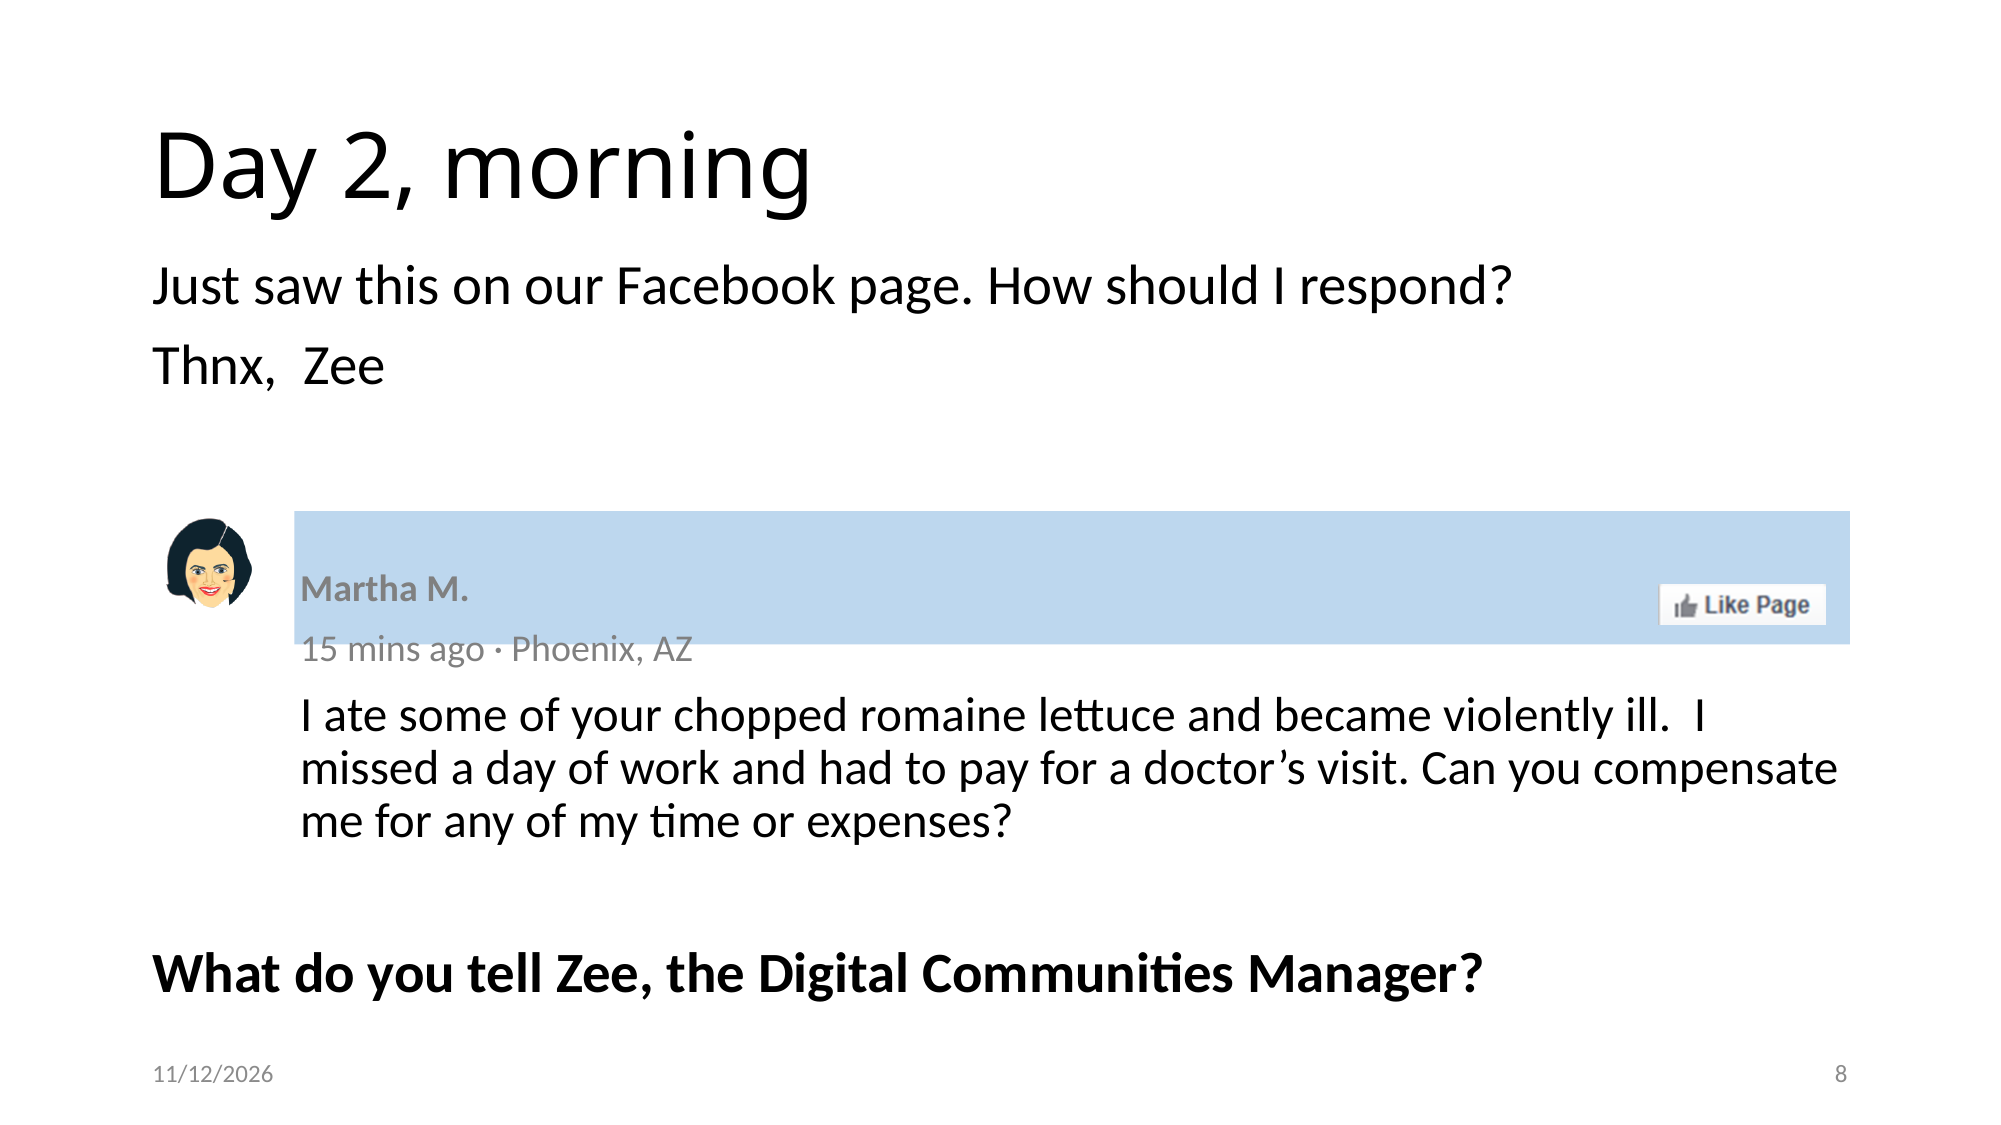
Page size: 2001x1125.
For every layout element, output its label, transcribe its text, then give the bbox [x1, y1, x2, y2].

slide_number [137, 1042, 588, 1103]
picture [1658, 584, 1826, 625]
title Day 2, morning [137, 59, 1863, 248]
slide_number 8 [1412, 1042, 1863, 1103]
picture [161, 511, 261, 610]
list Just saw this on our Facebook page. How should I respond? Thnx, Zee Martha M. 15 mins ago · Phoenix, AZ I ate some of your chopped romaine lettuce and became violently ill. I missed a day of work and had to pay for a doctor’s visit. Can you compensate me for any of my time or expenses? What do you tell Zee, the Digital Communities Manager? [137, 248, 1863, 1014]
